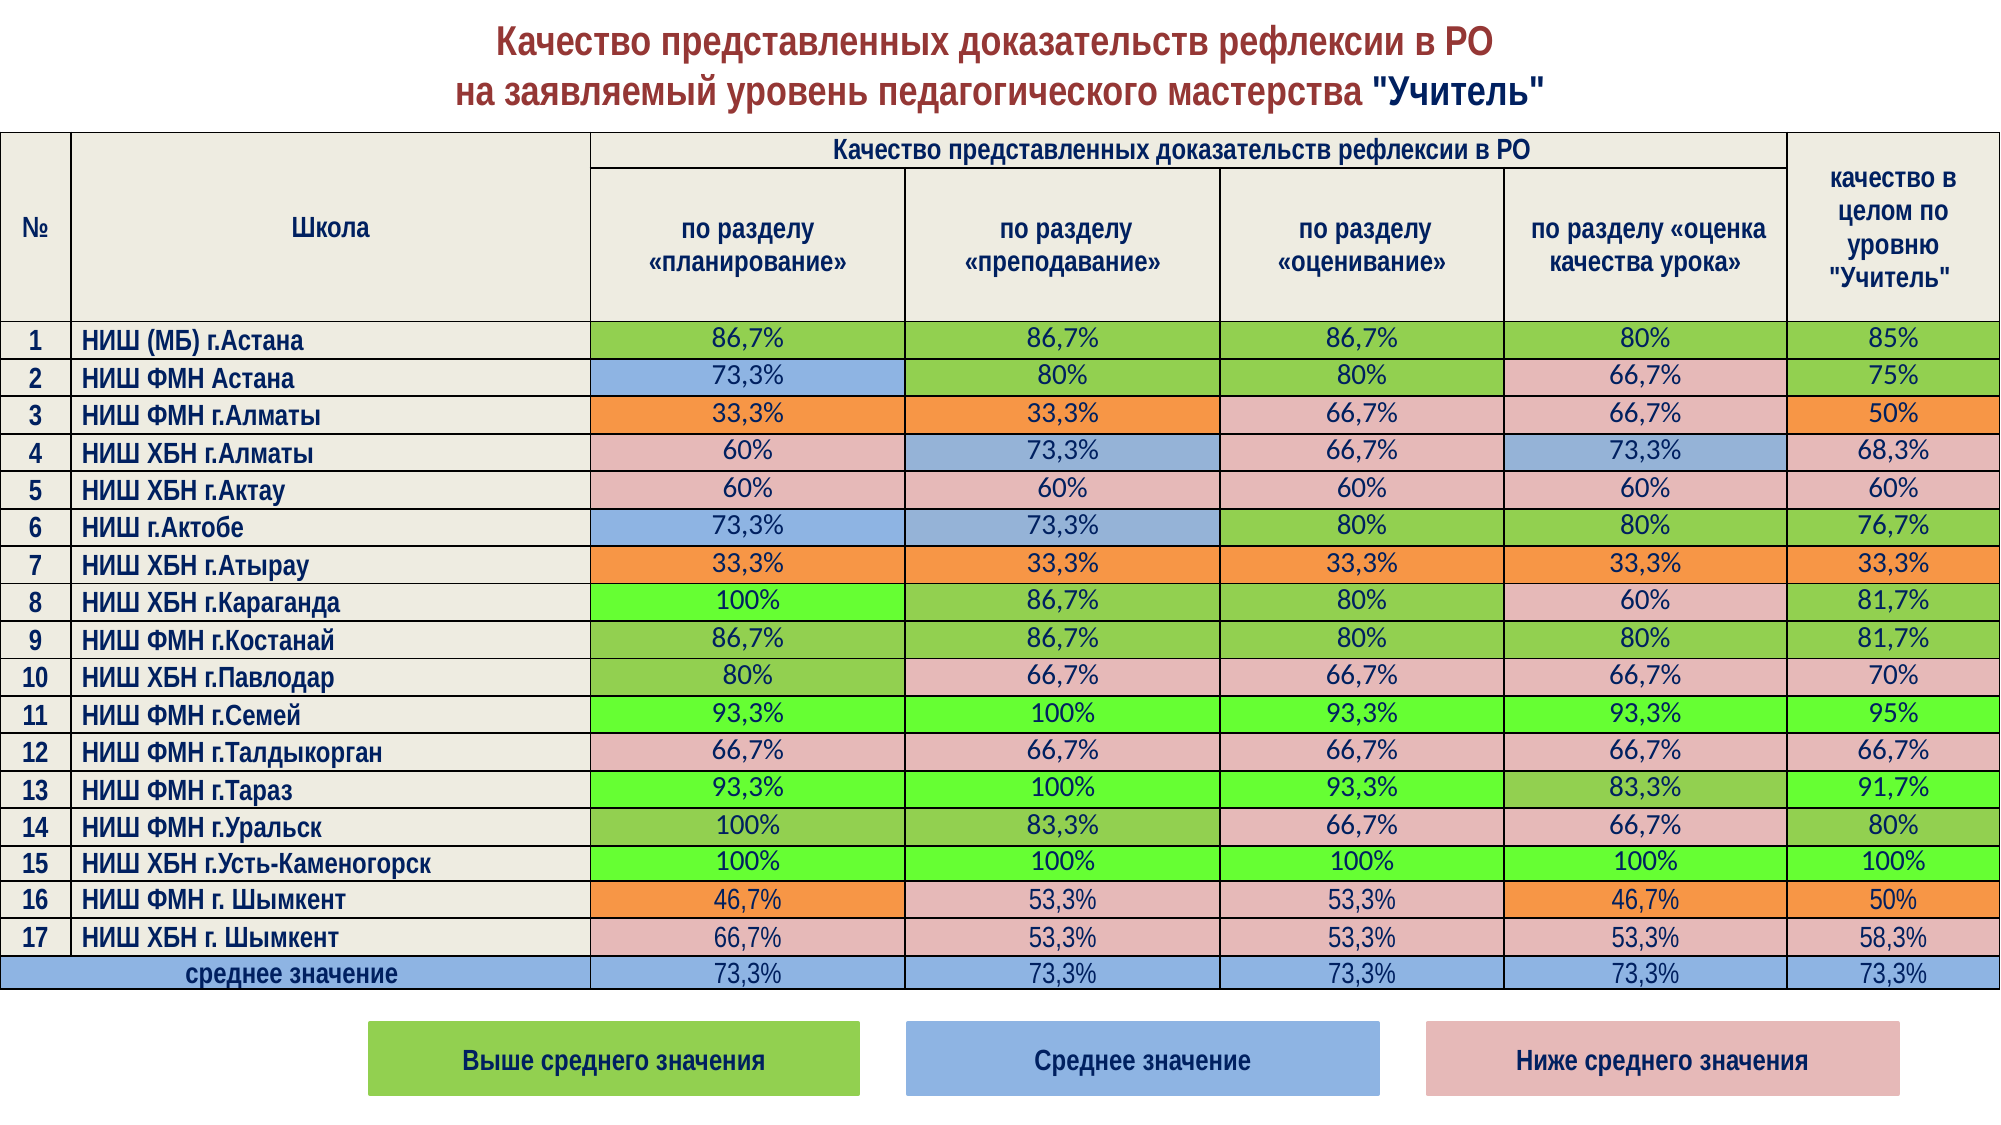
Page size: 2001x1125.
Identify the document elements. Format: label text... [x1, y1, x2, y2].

text_box Среднее значение [906, 1021, 1380, 1096]
table_cell 60% [591, 435, 904, 470]
table_cell 2 [1, 360, 70, 395]
table_cell 100% [591, 847, 904, 880]
table_cell 16 [1, 882, 70, 917]
table_cell 80% [1505, 510, 1786, 545]
table_cell 93,3% [1221, 772, 1503, 807]
table_cell 95% [1788, 697, 1999, 732]
table_cell 93,3% [591, 697, 904, 732]
table_cell НИШ ФМН г. Шымкент [72, 882, 590, 917]
table_cell 66,7% [591, 919, 904, 955]
table_cell 80% [591, 659, 904, 695]
table_cell 46,7% [1505, 882, 1786, 917]
table_cell 14 [1, 809, 70, 845]
table_cell 86,7% [906, 584, 1219, 620]
table_cell 60% [906, 472, 1219, 508]
table_cell 33,3% [906, 547, 1219, 583]
table_cell 100% [1505, 847, 1786, 880]
table_cell 73,3% [591, 957, 904, 988]
table_cell 11 [1, 697, 70, 732]
table_cell 4 [1, 435, 70, 470]
table_cell 13 [1, 772, 70, 807]
table_cell 15 [1, 847, 70, 880]
table_header № [1, 133, 70, 321]
table_cell НИШ ХБН г.Атырау [72, 547, 590, 583]
table_cell 3 [1, 397, 70, 433]
table_cell 53,3% [1221, 919, 1503, 955]
table_cell 9 [1, 622, 70, 658]
table_cell 6 [1, 510, 70, 545]
table_cell 100% [906, 697, 1219, 732]
table_cell 73,3% [591, 360, 904, 395]
table_cell 12 [1, 734, 70, 770]
table_cell 86,7% [1221, 322, 1503, 358]
table_cell 80% [906, 360, 1219, 395]
table_cell НИШ г.Актобе [72, 510, 590, 545]
table_cell НИШ ХБН г. Шымкент [72, 919, 590, 955]
table_cell 53,3% [1505, 919, 1786, 955]
table_cell 73,3% [1221, 957, 1503, 988]
table_cell 100% [906, 772, 1219, 807]
table_cell 73,3% [906, 435, 1219, 470]
table_cell 1 [1, 322, 70, 358]
table_cell 33,3% [1788, 547, 1999, 583]
table_cell 81,7% [1788, 584, 1999, 620]
table_cell по разделу «преподавание» [906, 169, 1219, 321]
table_cell 93,3% [1221, 697, 1503, 732]
table_cell по разделу «оценка качества урока» [1505, 169, 1786, 321]
table_cell 83,3% [906, 809, 1219, 845]
table_cell 80% [1221, 622, 1503, 658]
table_cell НИШ ХБН г.Павлодар [72, 659, 590, 695]
table_cell 100% [1221, 847, 1503, 880]
table_cell НИШ ХБН г.Караганда [72, 584, 590, 620]
table_cell 73,3% [906, 957, 1219, 988]
table_cell 50% [1788, 882, 1999, 917]
table_cell 80% [1505, 322, 1786, 358]
table_cell НИШ ФМН г.Алматы [72, 397, 590, 433]
table_header качество в целом по уровню "Учитель" [1788, 133, 1999, 321]
table_cell 60% [1505, 584, 1786, 620]
table_cell 7 [1, 547, 70, 583]
table_cell 66,7% [1505, 397, 1786, 433]
table_cell 33,3% [1221, 547, 1503, 583]
table_cell по разделу «планирование» [591, 169, 904, 321]
table_cell НИШ ХБН г.Алматы [72, 435, 590, 470]
table_cell 91,7% [1788, 772, 1999, 807]
table_cell 66,7% [1221, 734, 1503, 770]
table_cell 10 [1, 659, 70, 695]
table_cell 66,7% [906, 659, 1219, 695]
table_cell 66,7% [1788, 734, 1999, 770]
table_cell 46,7% [591, 882, 904, 917]
table_cell 17 [1, 919, 70, 955]
table_cell 33,3% [591, 547, 904, 583]
table_cell 68,3% [1788, 435, 1999, 470]
table_cell 66,7% [1505, 734, 1786, 770]
table_cell 73,3% [1505, 957, 1786, 988]
table_cell 5 [1, 472, 70, 508]
table_cell НИШ ХБН г.Актау [72, 472, 590, 508]
table_cell 80% [1505, 622, 1786, 658]
table_cell 8 [1, 584, 70, 620]
table_cell НИШ ФМН г.Талдыкорган [72, 734, 590, 770]
table_cell 80% [1788, 809, 1999, 845]
table_cell 86,7% [906, 322, 1219, 358]
table_cell 66,7% [1505, 659, 1786, 695]
table_cell 100% [591, 584, 904, 620]
table_header Школа [72, 133, 590, 321]
table_cell 60% [1221, 472, 1503, 508]
table_cell 73,3% [906, 510, 1219, 545]
table_cell НИШ (МБ) г.Астана [72, 322, 590, 358]
table_cell 93,3% [1505, 697, 1786, 732]
table_cell 66,7% [1221, 809, 1503, 845]
table_cell НИШ ФМН г.Костанай [72, 622, 590, 658]
table_cell НИШ ФМН г.Тараз [72, 772, 590, 807]
table_cell 83,3% [1505, 772, 1786, 807]
table_cell 58,3% [1788, 919, 1999, 955]
table_cell 70% [1788, 659, 1999, 695]
text_box Выше среднего значения [368, 1021, 860, 1096]
table_cell 53,3% [1221, 882, 1503, 917]
table_cell НИШ ФМН г.Уральск [72, 809, 590, 845]
table_cell по разделу «оценивание» [1221, 169, 1503, 321]
table_cell 75% [1788, 360, 1999, 395]
table_cell 100% [906, 847, 1219, 880]
table_cell НИШ ХБН г.Усть-Каменогорск [72, 847, 590, 880]
table_cell 100% [1788, 847, 1999, 880]
table_cell 93,3% [591, 772, 904, 807]
table_cell среднее значение [1, 957, 590, 988]
table_cell 80% [1221, 510, 1503, 545]
table_cell 60% [1505, 472, 1786, 508]
text_box Ниже среднего значения [1426, 1021, 1900, 1096]
table_cell НИШ ФМН г.Семей [72, 697, 590, 732]
table_cell 60% [1788, 472, 1999, 508]
table_cell 86,7% [906, 622, 1219, 658]
table_cell 66,7% [1221, 659, 1503, 695]
table_cell 66,7% [1221, 435, 1503, 470]
table_cell 66,7% [1505, 360, 1786, 395]
table_cell 50% [1788, 397, 1999, 433]
table_cell 33,3% [591, 397, 904, 433]
table_cell 76,7% [1788, 510, 1999, 545]
table_cell 53,3% [906, 882, 1219, 917]
table_cell 80% [1221, 360, 1503, 395]
table_cell 86,7% [591, 622, 904, 658]
table_cell НИШ ФМН Астана [72, 360, 590, 395]
title Качество представленных доказательств рефлексии в РО на заявляемый уровень педагогического мастерства "Учитель" [55, 0, 1945, 128]
table_cell 73,3% [1788, 957, 1999, 988]
table_cell 73,3% [591, 510, 904, 545]
table_cell 66,7% [906, 734, 1219, 770]
table_cell 80% [1221, 584, 1503, 620]
table_header Качество представленных доказательств рефлексии в РО [591, 133, 1786, 167]
table_cell 73,3% [1505, 435, 1786, 470]
table_cell 100% [591, 809, 904, 845]
table_cell 66,7% [591, 734, 904, 770]
table_cell 86,7% [591, 322, 904, 358]
table_cell 81,7% [1788, 622, 1999, 658]
table_cell 33,3% [1505, 547, 1786, 583]
table_cell 66,7% [1221, 397, 1503, 433]
table_cell 85% [1788, 322, 1999, 358]
table_cell 60% [591, 472, 904, 508]
table_cell 53,3% [906, 919, 1219, 955]
table_cell 66,7% [1505, 809, 1786, 845]
table_cell 33,3% [906, 397, 1219, 433]
